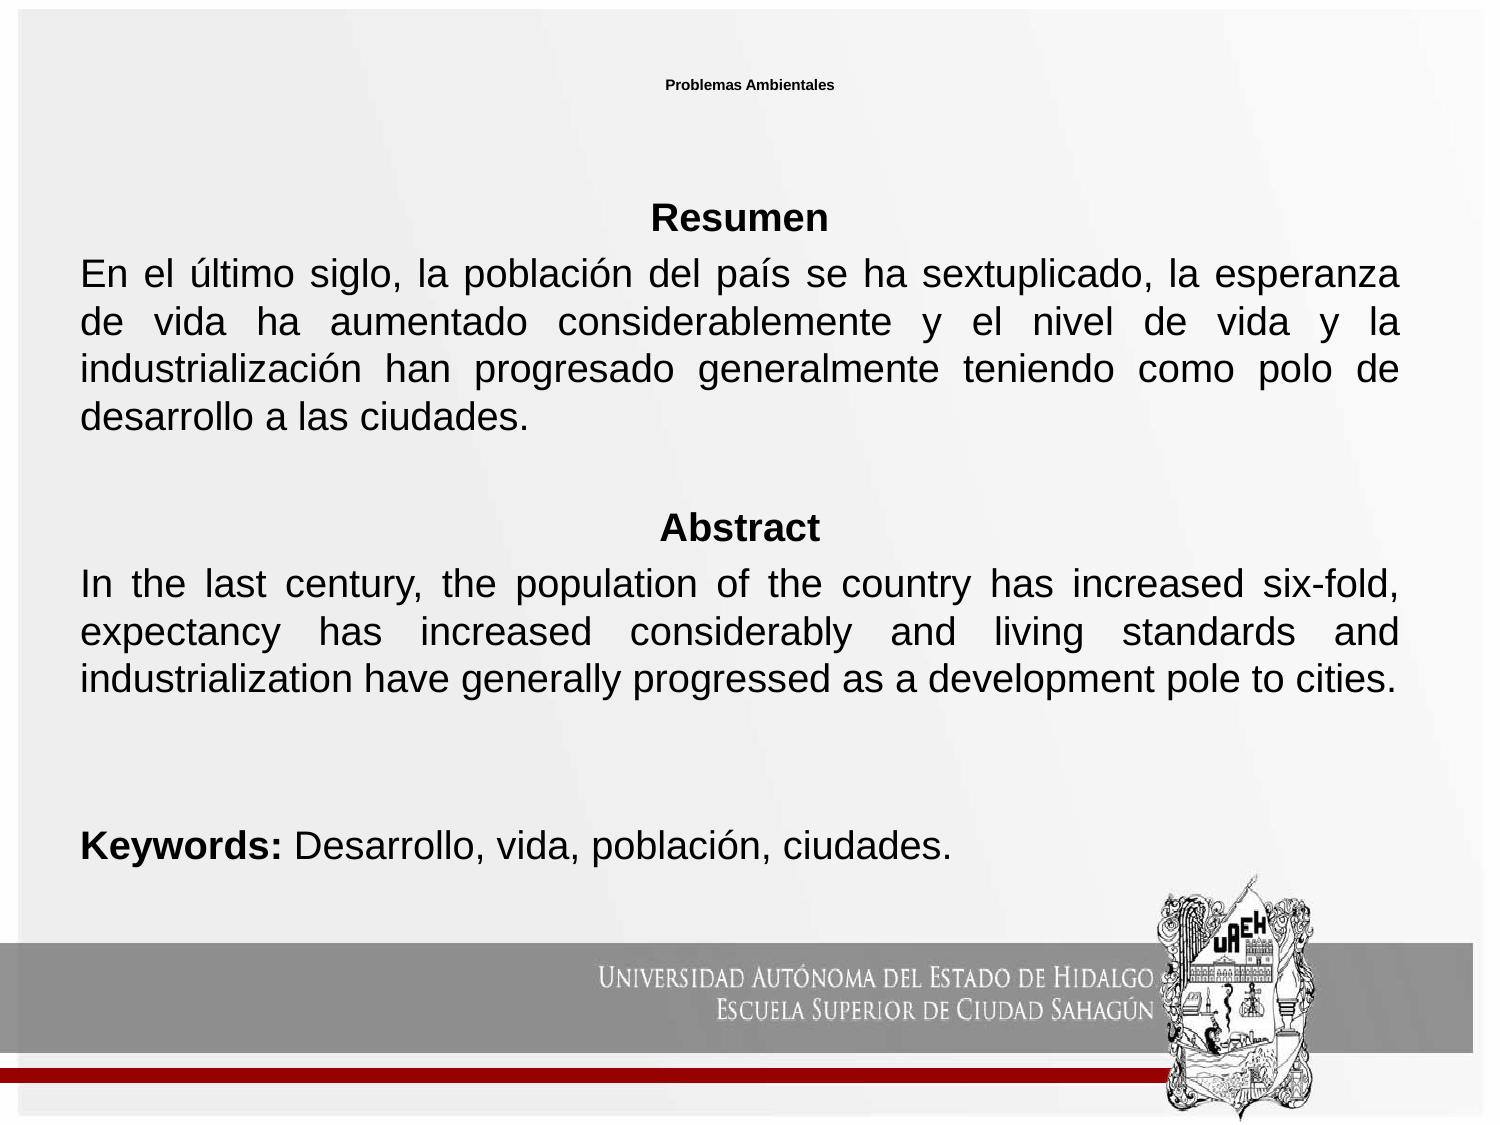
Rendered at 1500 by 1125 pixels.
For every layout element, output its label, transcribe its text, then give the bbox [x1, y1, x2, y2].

list Resumen En el último siglo, la población del país se ha sextuplicado, la esperanza de vida ha aumentado considerablemente y el nivel de vida y la industrialización han progresado generalmente teniendo como polo de desarrollo a las ciudades. Abstract In the last century, the population of the country has increased six-fold, expectancy has increased considerably and living standards and industrialization have generally progressed as a development pole to cities. Keywords: Desarrollo, vida, población, ciudades. [64, 184, 1415, 927]
title Problemas Ambientales [75, 30, 1425, 138]
picture [0, 0, 1500, 1125]
